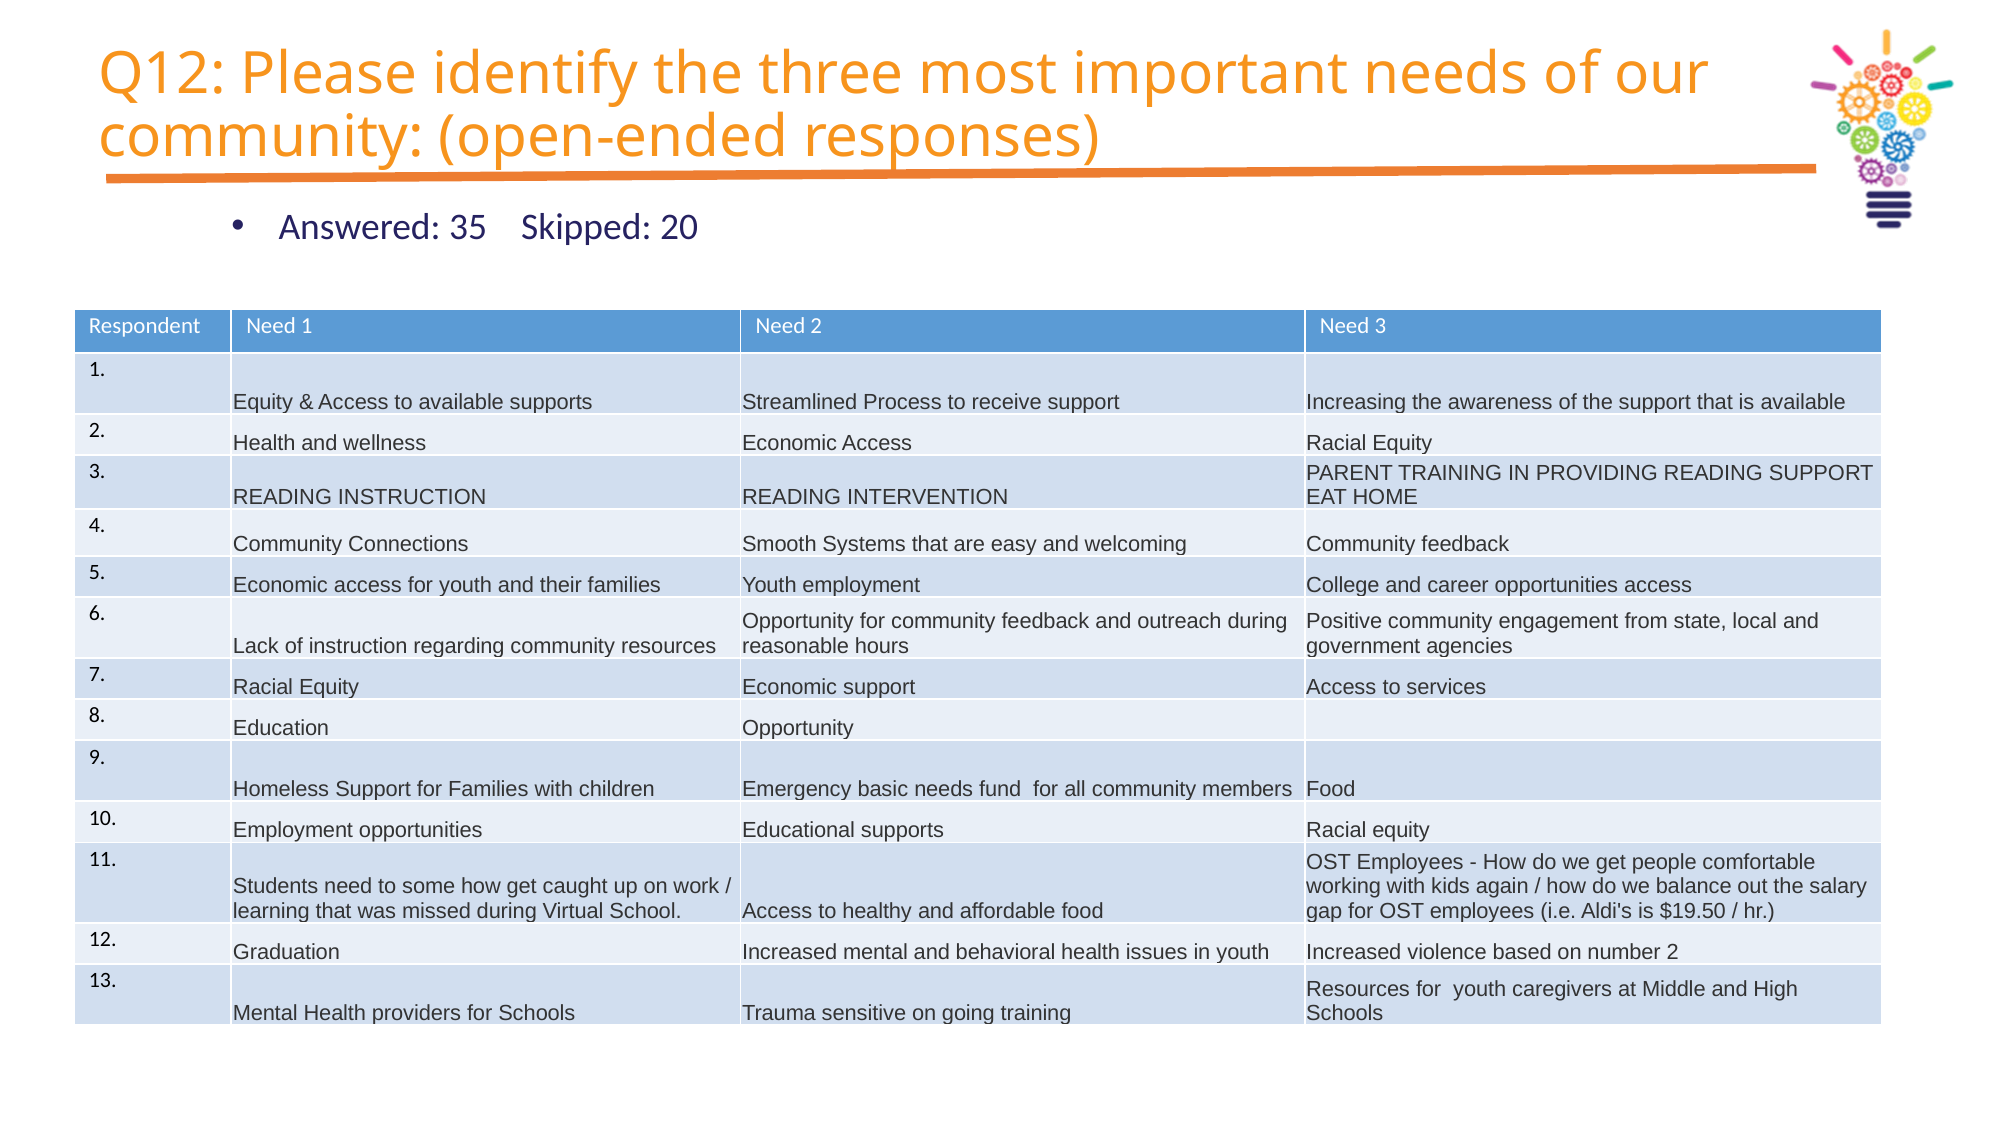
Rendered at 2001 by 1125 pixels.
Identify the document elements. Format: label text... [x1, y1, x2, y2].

table_cell Racial Equity [1306, 415, 1881, 454]
table_cell Homeless Support for Families with children [232, 741, 740, 800]
table_cell 8. [75, 700, 230, 739]
table_cell Educational supports [741, 802, 1304, 842]
table_cell Trauma sensitive on going training [741, 965, 1304, 1024]
table_cell 9. [75, 741, 230, 800]
table_cell Opportunity [741, 700, 1304, 739]
table_cell Economic support [741, 659, 1304, 698]
table_cell Opportunity for community feedback and outreach during reasonable hours [741, 598, 1304, 657]
table_cell Community feedback [1306, 510, 1881, 555]
table_cell Food [1306, 741, 1881, 800]
table_cell Health and wellness [232, 415, 740, 454]
table_cell 10. [75, 802, 230, 842]
table_cell 11. [75, 843, 230, 922]
table_cell College and career opportunities access [1306, 557, 1881, 596]
table_cell Positive community engagement from state, local and government agencies [1306, 598, 1881, 657]
table_header Need 2 [741, 310, 1304, 352]
table_cell Community Connections [232, 510, 740, 555]
table_cell Increased mental and behavioral health issues in youth [741, 924, 1304, 963]
table_cell 1. [75, 354, 230, 413]
table_cell Employment opportunities [232, 802, 740, 842]
table_cell 5. [75, 557, 230, 596]
table_cell 13. [75, 965, 230, 1024]
table_cell Access to services [1306, 659, 1881, 698]
table_cell Increased violence based on number 2 [1306, 924, 1881, 963]
table_cell Graduation [232, 924, 740, 963]
title Q12: Please identify the three most important needs of our community: (open-ended responses) [83, 38, 1804, 174]
table_header Need 3 [1306, 310, 1881, 352]
table_cell 4. [75, 510, 230, 555]
table_cell PARENT TRAINING IN PROVIDING READING SUPPORT EAT HOME [1306, 456, 1881, 508]
table_cell Mental Health providers for Schools [232, 965, 740, 1024]
table_cell Economic Access [741, 415, 1304, 454]
table_cell Increasing the awareness of the support that is available [1306, 354, 1881, 413]
table_cell Students need to some how get caught up on work / learning that was missed during Virtual School. [232, 843, 740, 922]
table_cell 6. [75, 598, 230, 657]
table_cell 7. [75, 659, 230, 698]
table_cell READING INTERVENTION [741, 456, 1304, 508]
table_header Respondent [75, 310, 230, 352]
table_cell READING INSTRUCTION [232, 456, 740, 508]
table_cell Racial Equity [232, 659, 740, 698]
table_cell OST Employees - How do we get people comfortable working with kids again / how do we balance out the salary gap for OST employees (i.e. Aldi's is $19.50 / hr.) [1306, 843, 1881, 922]
table_cell Smooth Systems that are easy and welcoming [741, 510, 1304, 555]
table_header Need 1 [232, 310, 740, 352]
table_cell Streamlined Process to receive support [741, 354, 1304, 413]
table_cell 2. [75, 415, 230, 454]
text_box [106, 168, 1817, 179]
table_cell Access to healthy and affordable food [741, 843, 1304, 922]
table_cell Economic access for youth and their families [232, 557, 740, 596]
table_cell Education [232, 700, 740, 739]
picture [1804, 22, 1960, 236]
table_cell [1306, 700, 1881, 739]
table_cell Resources for youth caregivers at Middle and High Schools [1306, 965, 1881, 1024]
table_cell Equity & Access to available supports [232, 354, 740, 413]
table_cell Lack of instruction regarding community resources [232, 598, 740, 657]
table_cell Youth employment [741, 557, 1304, 596]
table_cell 3. [75, 456, 230, 508]
table_cell Emergency basic needs fund for all community members [741, 741, 1304, 800]
table_cell Racial equity [1306, 802, 1881, 842]
text_box Answered: 35 Skipped: 20 [216, 194, 836, 255]
table_cell 12. [75, 924, 230, 963]
